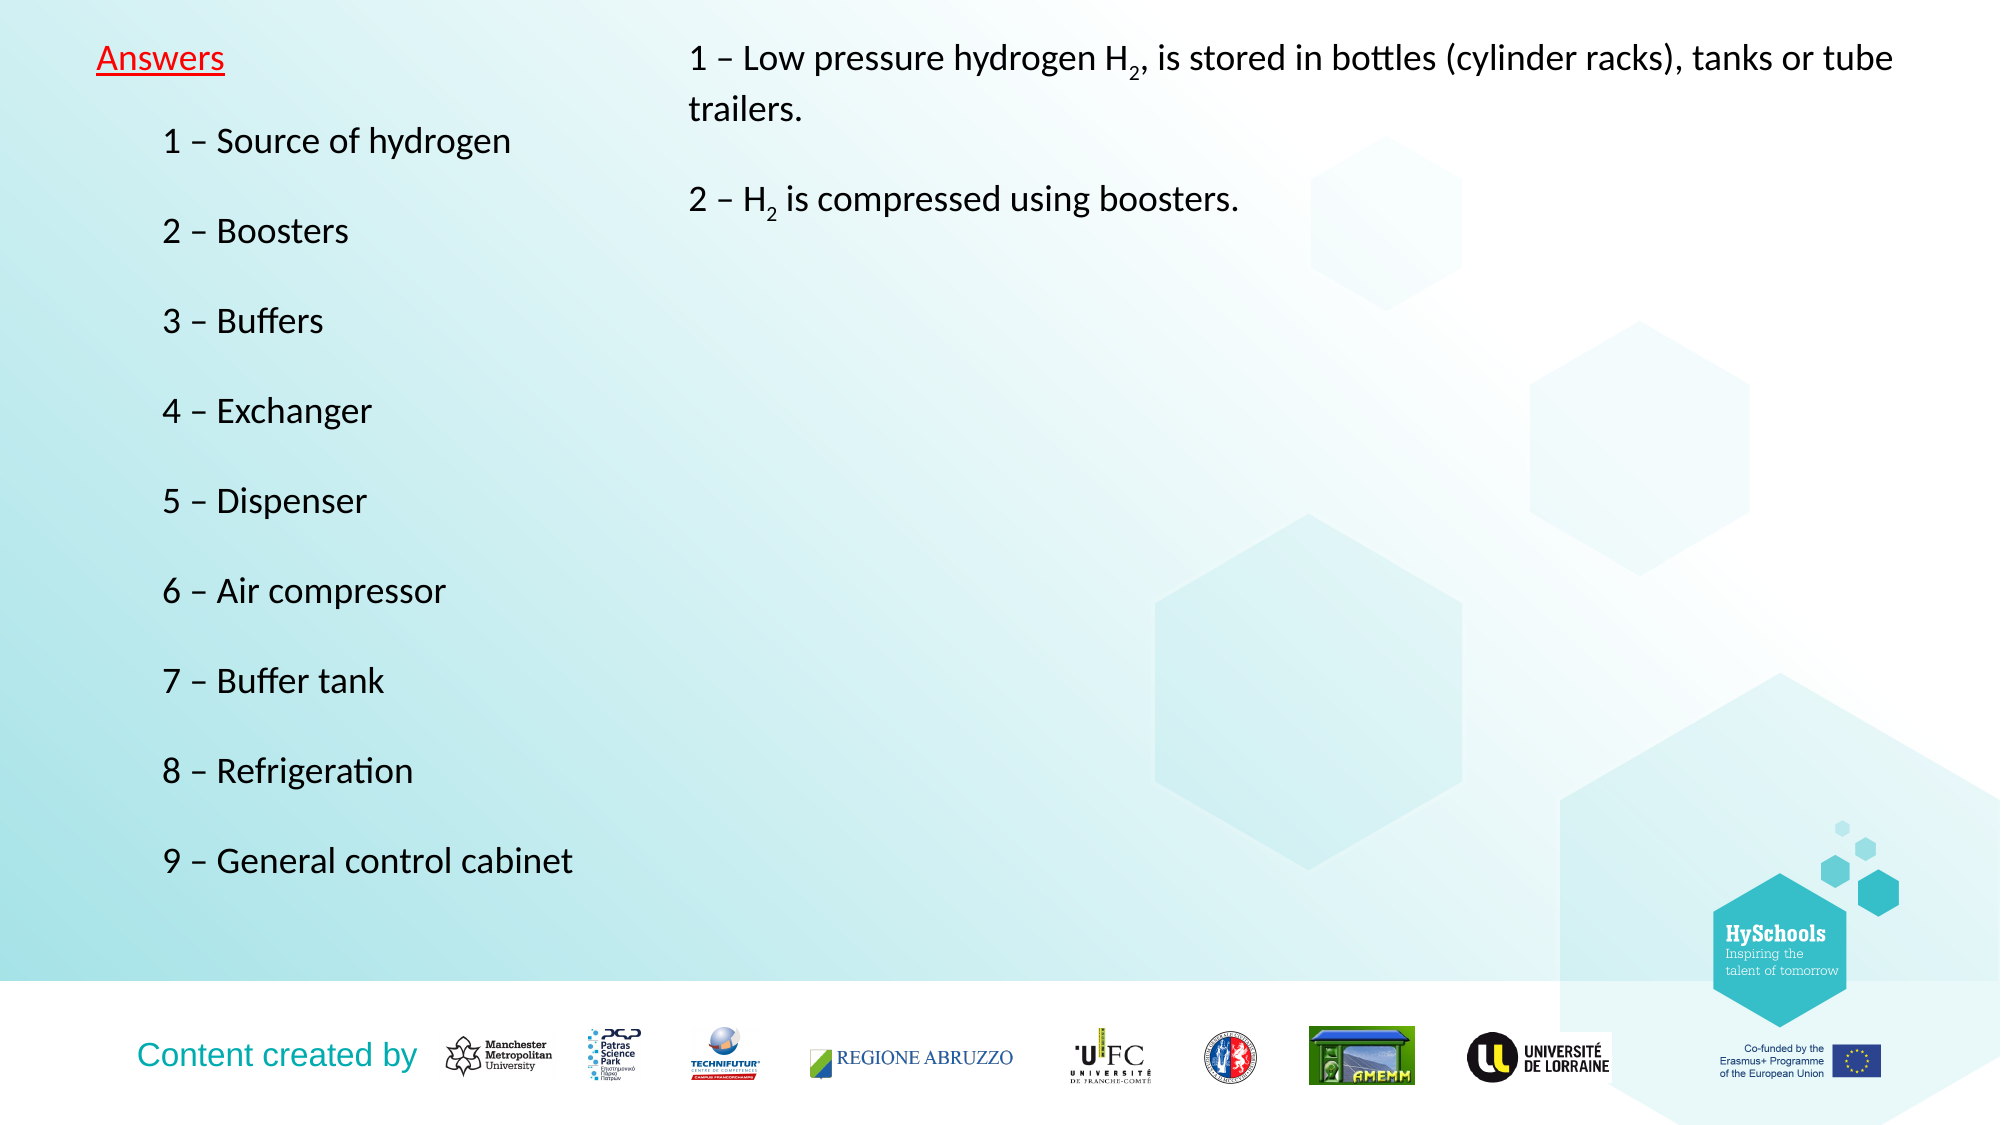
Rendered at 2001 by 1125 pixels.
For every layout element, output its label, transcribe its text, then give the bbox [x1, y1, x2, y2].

picture [0, 0, 2000, 1125]
text_box 1 – Source of hydrogen 2 – Boosters 3 – Buffers 4 – Exchanger 5 – Dispenser 6 – Air compressor 7 – Buffer tank 8 – Refrigeration 9 – General control cabinet [147, 109, 771, 889]
text_box Answers [81, 25, 603, 86]
text_box 1 – Low pressure hydrogen H2, is stored in bottles (cylinder racks), tanks or tube trailers. 2 – H2 is compressed using boosters. [673, 25, 1964, 278]
